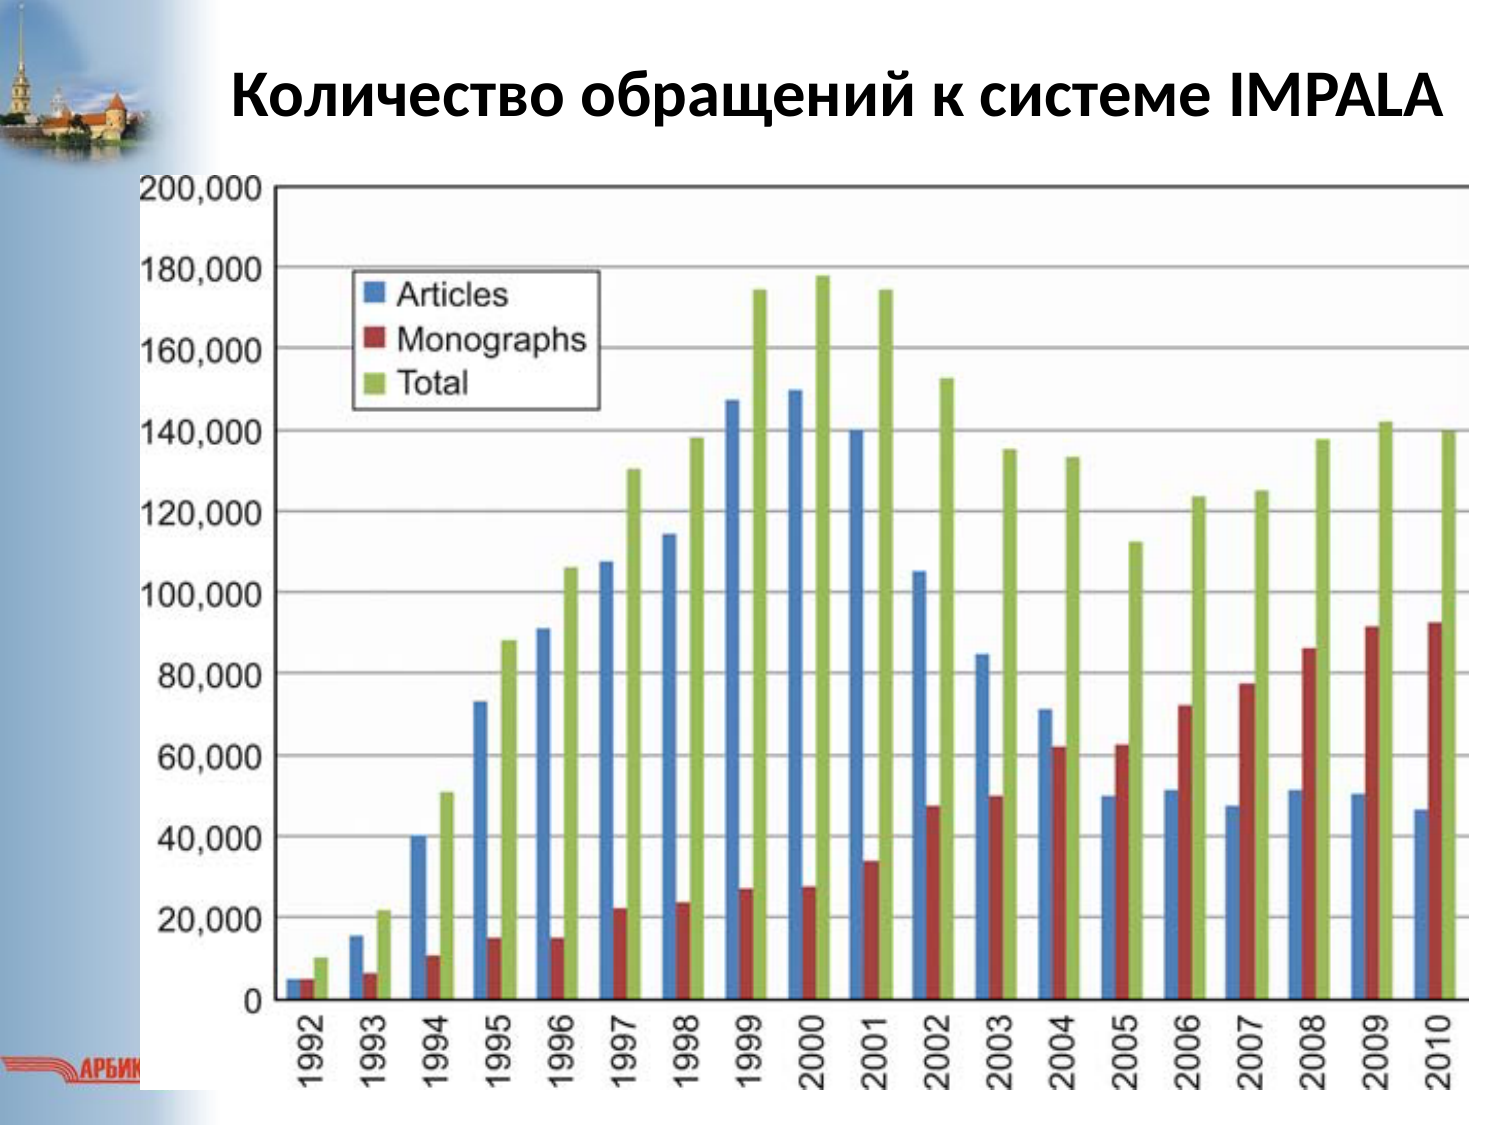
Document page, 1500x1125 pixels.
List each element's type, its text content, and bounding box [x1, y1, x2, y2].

text_box Количество обращений к системе IMPALA [175, 42, 1500, 138]
picture [0, 0, 1500, 1125]
